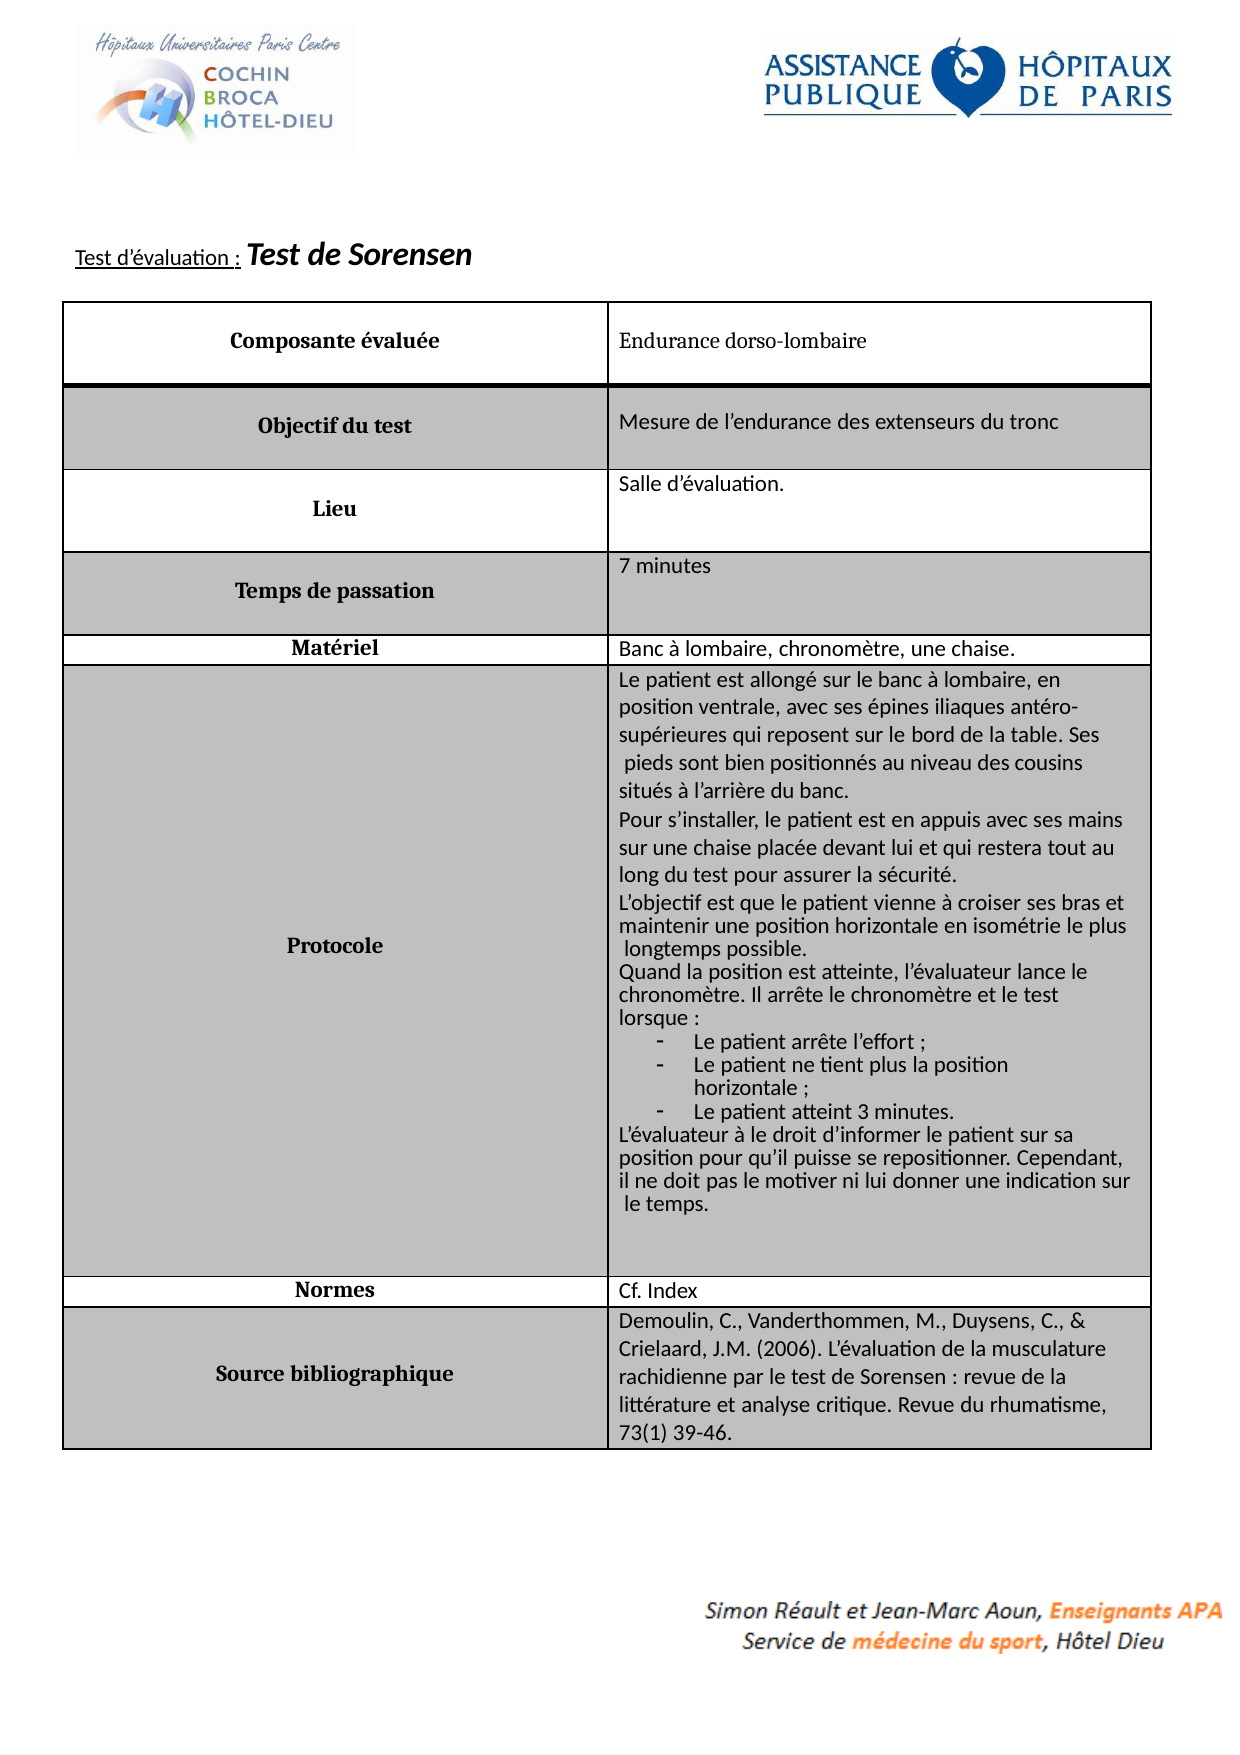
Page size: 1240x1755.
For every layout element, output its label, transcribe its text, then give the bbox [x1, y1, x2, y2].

table_cell Demoulin, C., Vanderthommen, M., Duysens, C., & Crielaard, J.M. (2006). L’évaluation de la musculature rachidienne par le test de Sorensen : revue de la littérature et analyse critique. Revue du rhumatisme, 73(1) 39-46. [609, 1308, 1150, 1448]
table_cell Matériel [64, 636, 607, 664]
table_header Endurance dorso-lombaire [609, 303, 1150, 383]
table_cell Objectif du test [64, 388, 607, 469]
picture [763, 37, 1173, 118]
table_cell Banc à lombaire, chronomètre, une chaise. [609, 636, 1150, 664]
table_cell Lieu [64, 470, 607, 551]
table_cell Normes [64, 1277, 607, 1306]
table_cell Temps de passation [64, 553, 607, 634]
table_cell Mesure de l’endurance des extenseurs du tronc [609, 388, 1150, 469]
picture [76, 24, 355, 157]
picture [703, 1601, 1222, 1654]
text_box Test d’évaluation : Test de Sorensen [72, 230, 487, 273]
table_cell Le patient est allongé sur le banc à lombaire, en position ventrale, avec ses épines iliaques antéro- supérieures qui reposent sur le bord de la table. Ses pieds sont bien positionnés au niveau des cousins situés à l’arrière du banc. Pour s’installer, le patient est en appuis avec ses mains sur une chaise placée devant lui et qui restera tout au long du test pour assurer la sécurité. L’objectif est que le patient vienne à croiser ses bras et maintenir une position horizontale en isométrie le plus longtemps possible. Quand la position est atteinte, l’évaluateur lance le chronomètre. Il arrête le chronomètre et le test lorsque : Le patient arrête l’effort ; Le patient ne tient plus la position horizontale ; Le patient atteint 3 minutes. L’évaluateur à le droit d’informer le patient sur sa position pour qu’il puisse se repositionner. Cependant, il ne doit pas le motiver ni lui donner une indication sur le temps. [609, 666, 1150, 1276]
table_cell Protocole [64, 666, 607, 1276]
table_header Composante évaluée [64, 303, 607, 383]
table_cell 7 minutes [609, 553, 1150, 634]
table_cell Source bibliographique [64, 1308, 607, 1448]
table_cell Salle d’évaluation. [609, 470, 1150, 551]
table_cell Cf. Index [609, 1277, 1150, 1306]
